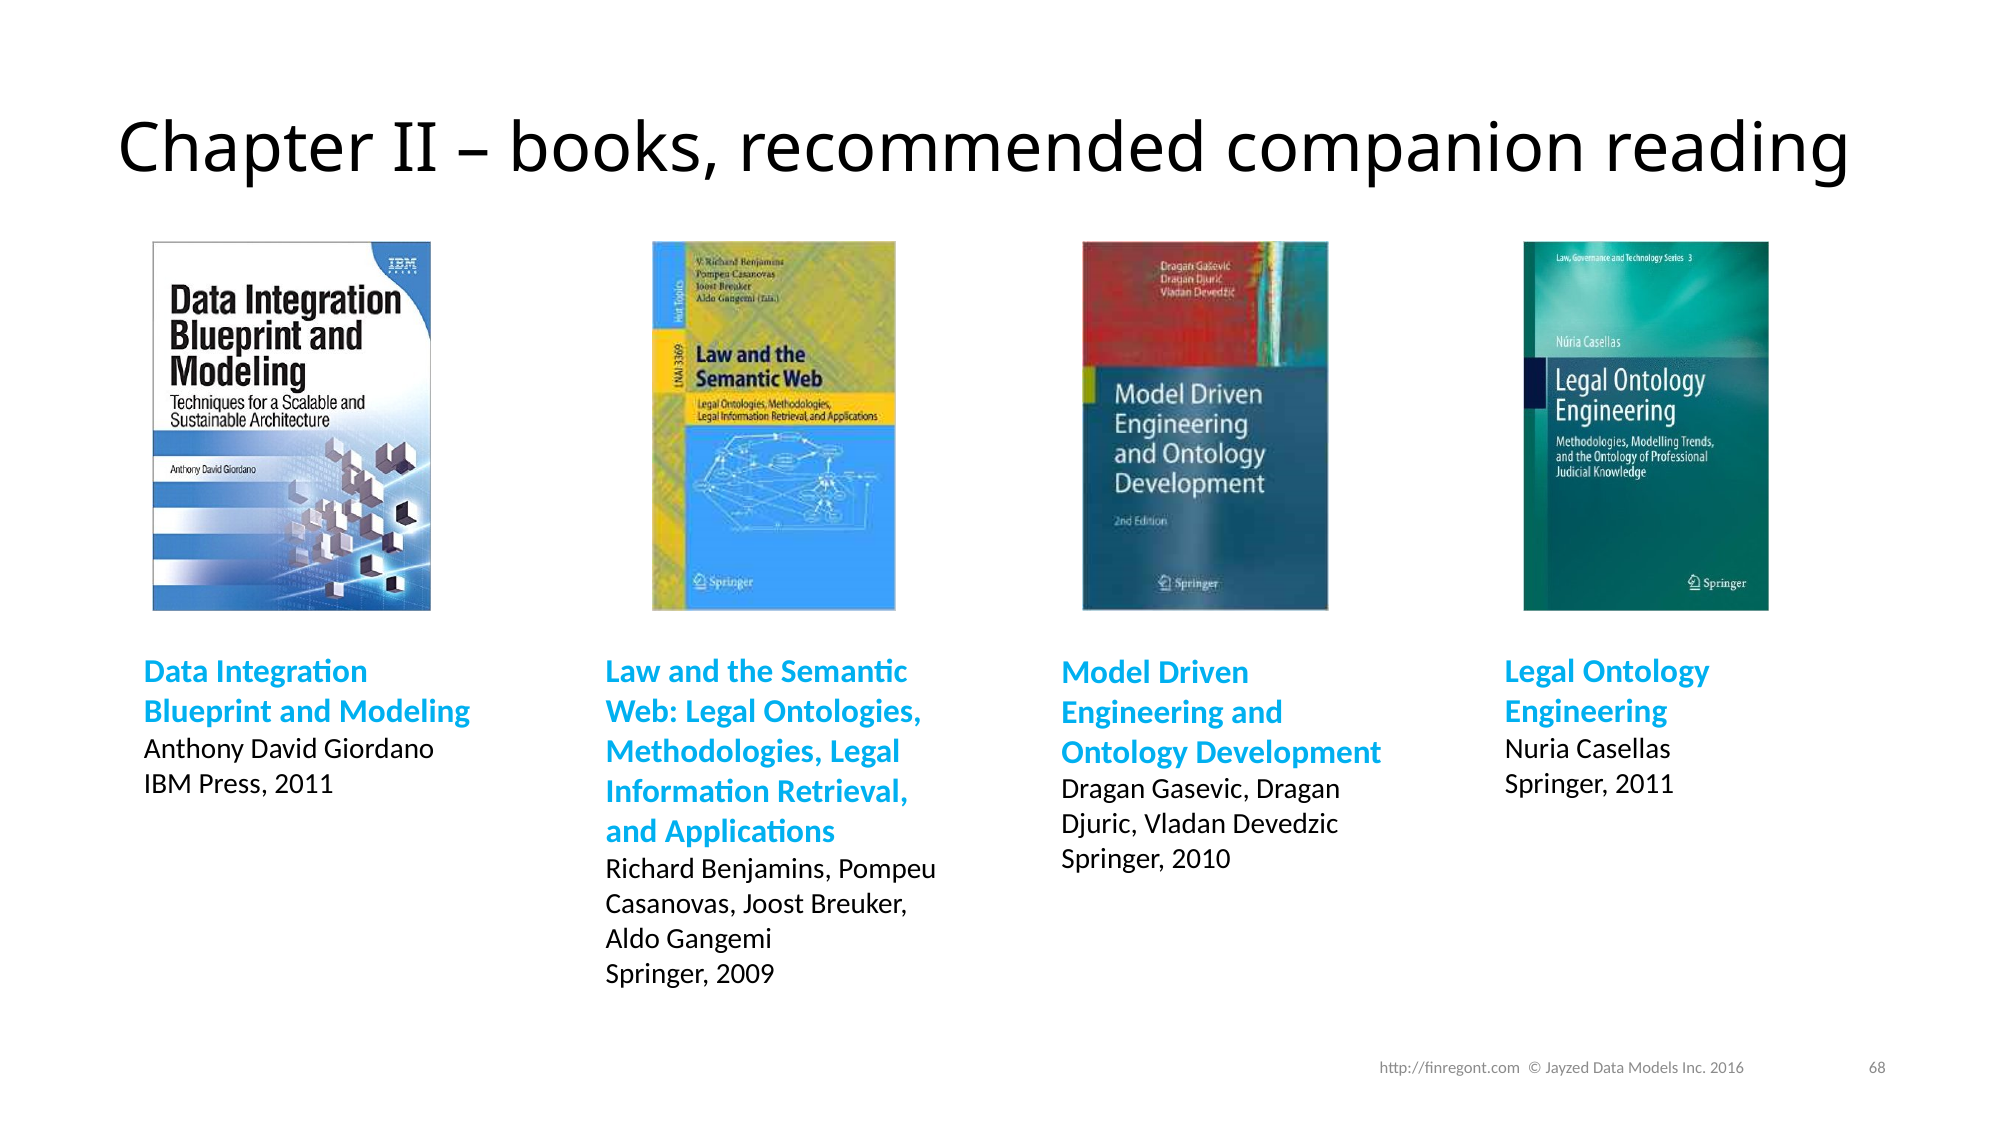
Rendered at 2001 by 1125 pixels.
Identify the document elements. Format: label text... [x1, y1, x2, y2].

text_box Legal Ontology Engineering Nuria Casellas Springer, 2011 [1490, 642, 1866, 847]
footer http://finregont.com © Jayzed Data Models Inc. 2016 [1328, 1051, 1779, 1082]
title Chapter II – books, recommended companion reading [102, 73, 1922, 224]
picture [1523, 241, 1769, 611]
picture [1082, 241, 1329, 611]
text_box Law and the Semantic Web: Legal Ontologies, Methodologies, Legal Information Retrieval, and Applications Richard Benjamins, Pompeu Casanovas, Joost Breuker, Aldo Gangemi Springer, 2009 [590, 642, 966, 997]
text_box Data Integration Blueprint and Modeling Anthony David Giordano IBM Press, 2011 [129, 642, 505, 847]
picture [152, 241, 431, 611]
text_box Model Driven Engineering and Ontology Development Dragan Gasevic, Dragan Djuric, Vladan Devedzic Springer, 2010 [1046, 642, 1420, 883]
picture [652, 241, 896, 611]
